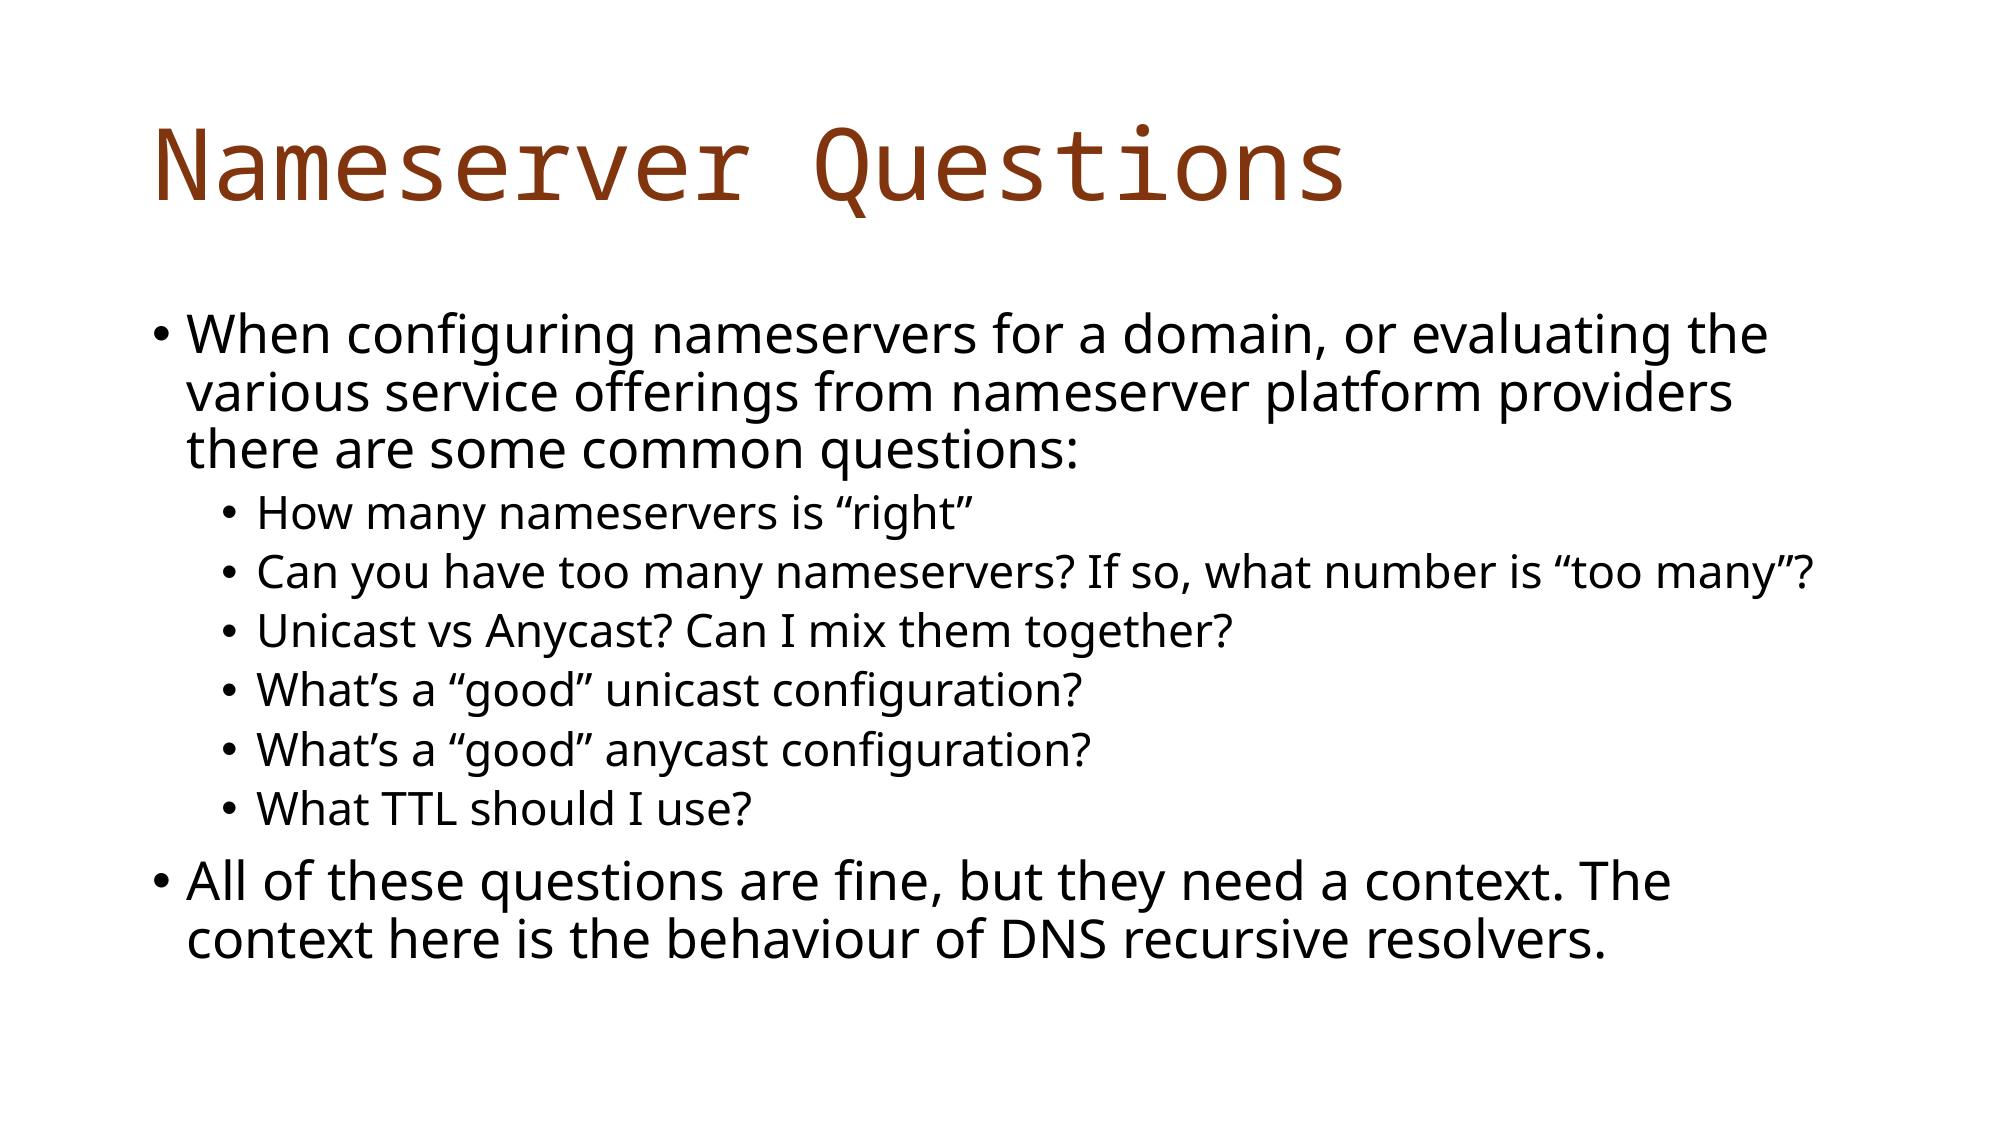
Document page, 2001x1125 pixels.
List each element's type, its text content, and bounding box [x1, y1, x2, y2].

list When configuring nameservers for a domain, or evaluating the various service offerings from nameserver platform providers there are some common questions: How many nameservers is “right” Can you have too many nameservers? If so, what number is “too many”? Unicast vs Anycast? Can I mix them together? What’s a “good” unicast configuration? What’s a “good” anycast configuration? What TTL should I use? All of these questions are fine, but they need a context. The context here is the behaviour of DNS recursive resolvers. [137, 299, 1863, 1014]
title Nameserver Questions [137, 59, 1863, 278]
